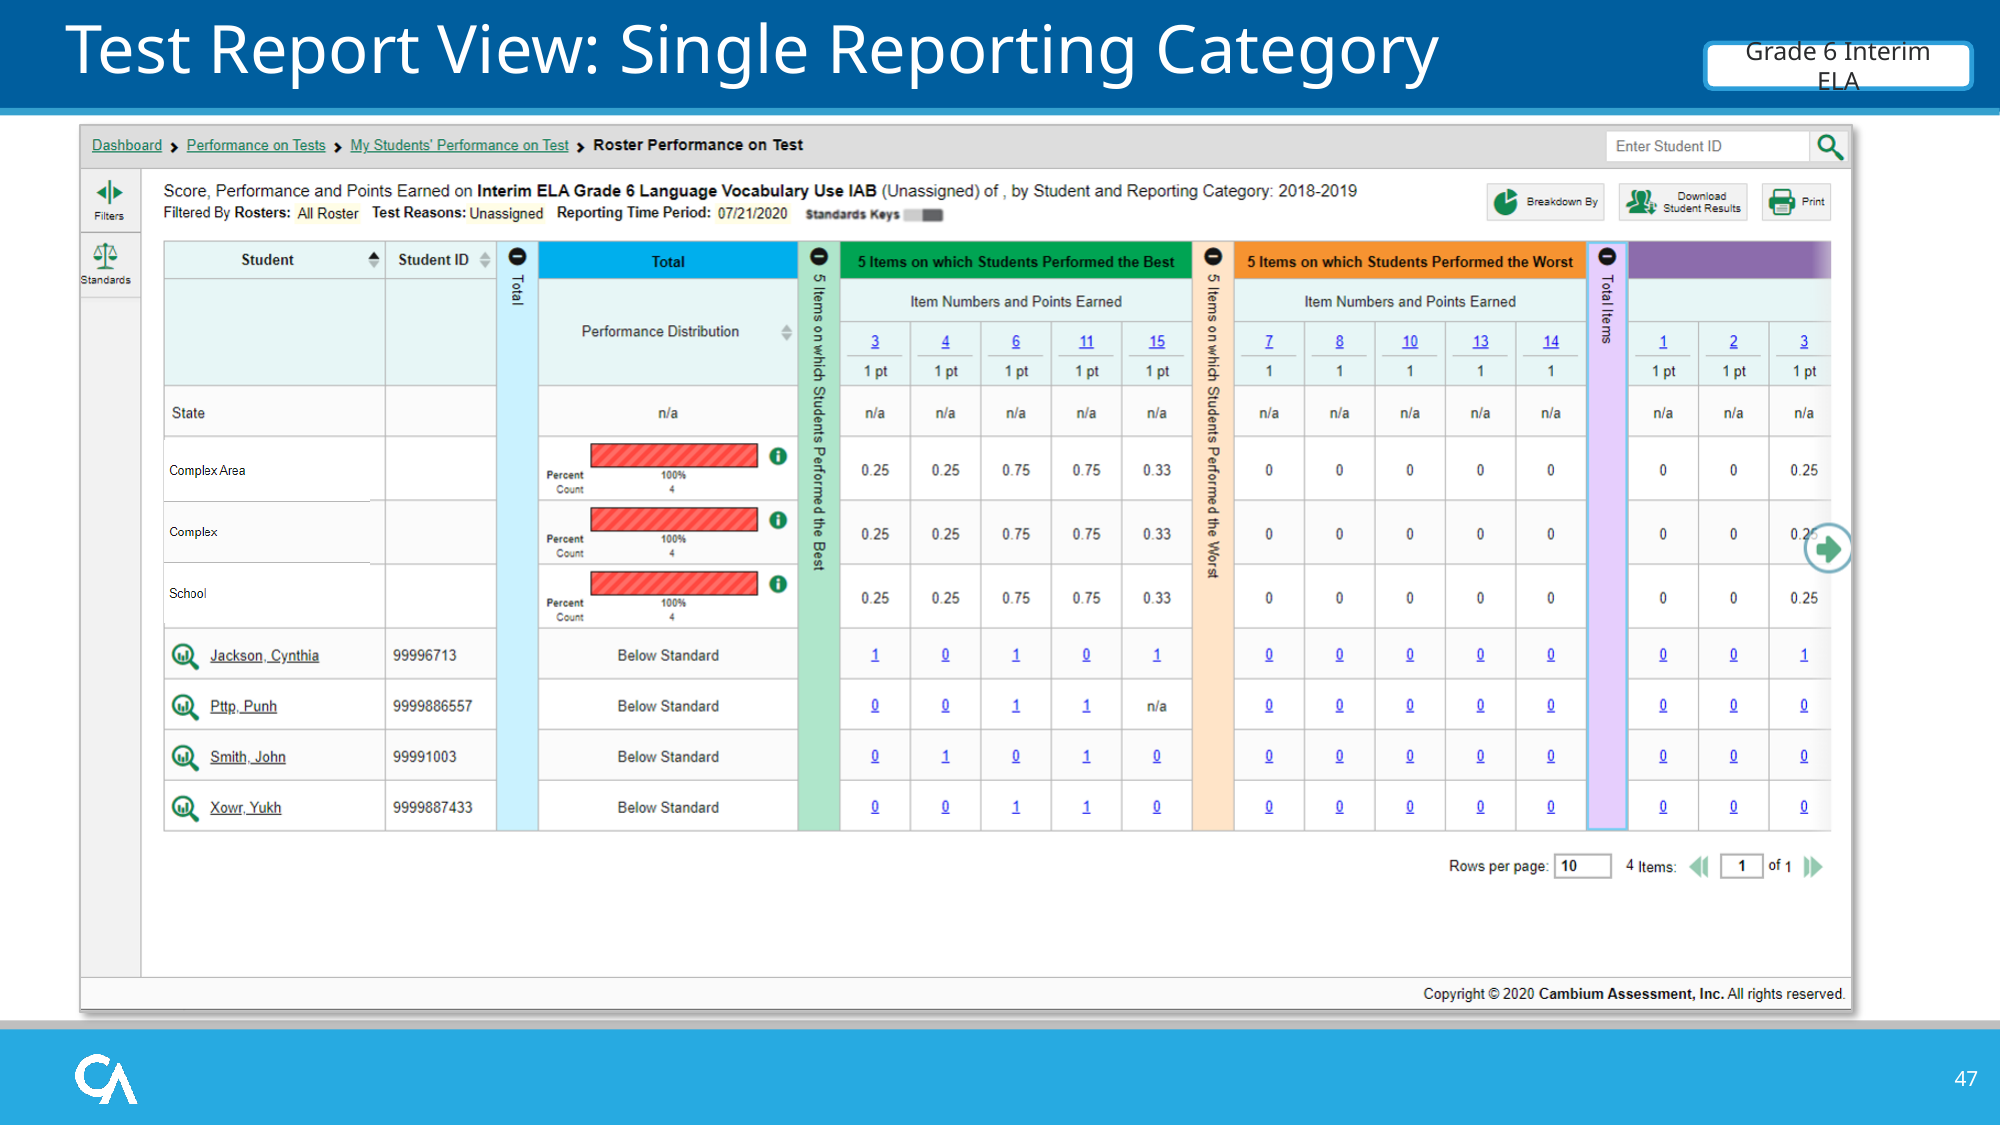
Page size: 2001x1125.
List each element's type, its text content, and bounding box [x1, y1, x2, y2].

picture [75, 1054, 138, 1104]
text_box Test Report View: Single Reporting Category [50, 0, 1891, 119]
picture [75, 120, 1866, 1026]
slide_number 47 [1877, 1057, 1993, 1103]
text_box Grade 6 Interim ELA [1704, 41, 1973, 90]
